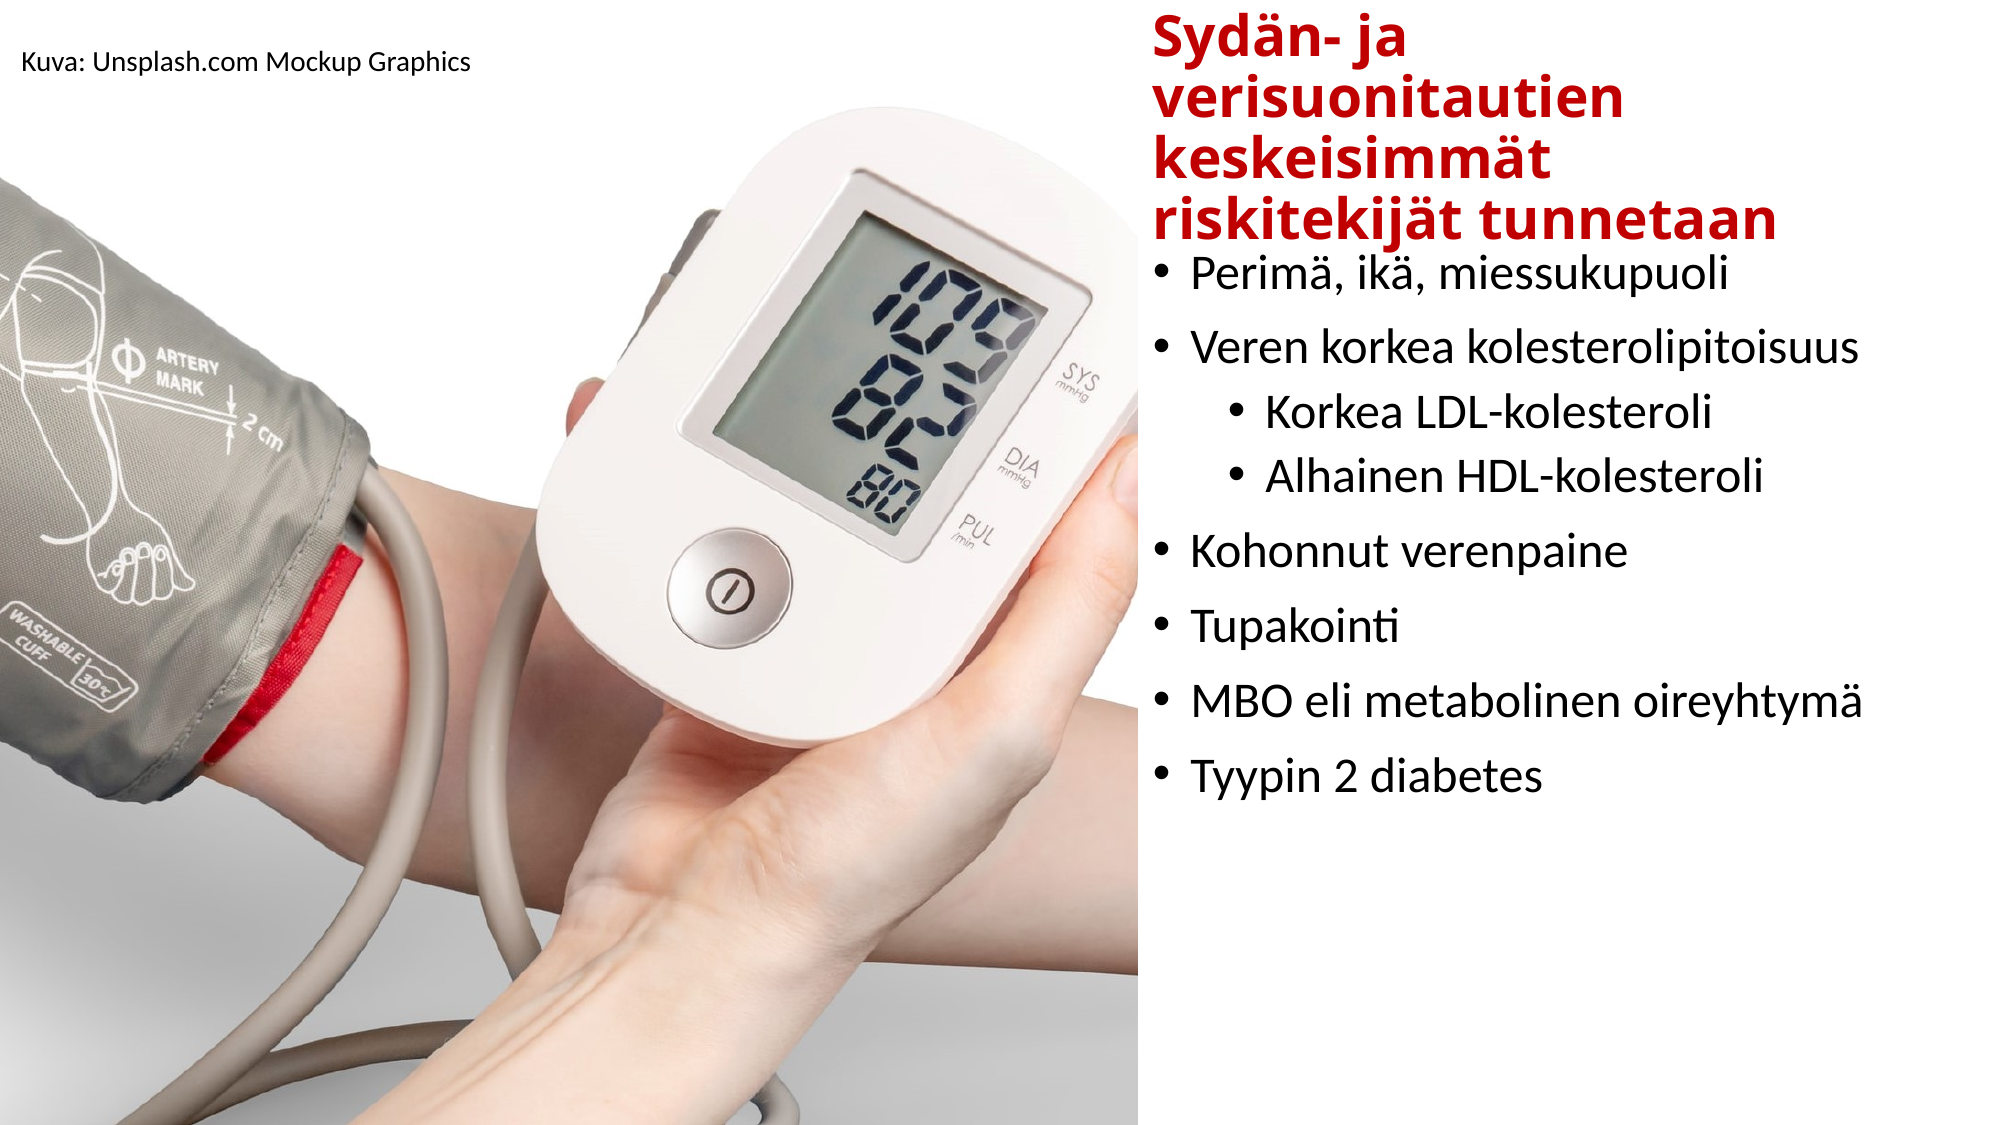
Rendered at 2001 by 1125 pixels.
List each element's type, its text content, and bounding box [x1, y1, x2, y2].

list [0, 0, 1138, 1125]
text_box [1138, 0, 2000, 1125]
title Sydän- ja verisuonitautien keskeisimmät riskitekijät tunnetaan [1138, 0, 1879, 167]
list Perimä, ikä, miessukupuoli Veren korkea kolesterolipitoisuus Korkea LDL-kolesteroli Alhainen HDL-kolesteroli Kohonnut verenpaine Tupakointi MBO eli metabolinen oireyhtymä Tyypin 2 diabetes [1138, 167, 1942, 922]
